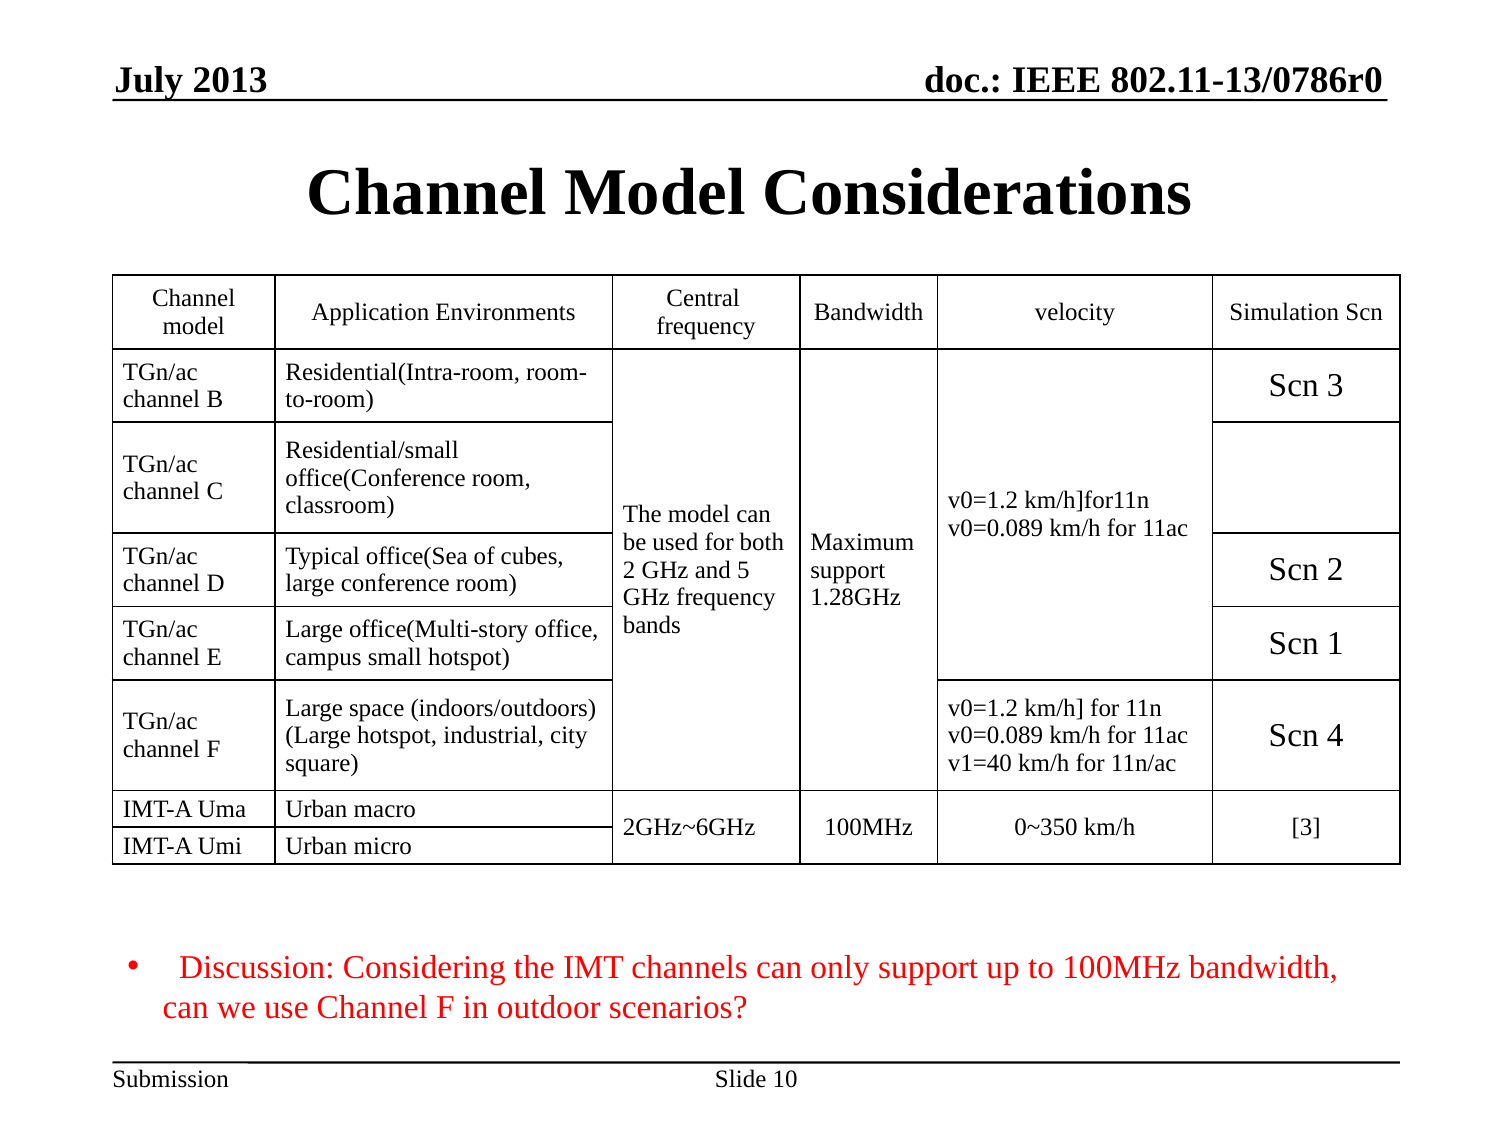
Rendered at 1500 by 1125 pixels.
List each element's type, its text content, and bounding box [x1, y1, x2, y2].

table_cell IMT-A Umi [113, 828, 274, 863]
table_cell Scn 3 [1213, 350, 1399, 421]
table_header Central frequency [613, 276, 799, 348]
table_cell v0=1.2 km/h]for11n v0=0.089 km/h for 11ac [938, 350, 1212, 679]
table_cell 2GHz~6GHz [613, 791, 799, 863]
table_cell The model can be used for both 2 GHz and 5 GHz frequency bands [613, 350, 799, 790]
table_header Application Environments [276, 276, 612, 348]
table_cell IMT-A Uma [113, 791, 274, 826]
table_cell Typical office(Sea of cubes, large conference room) [276, 534, 612, 606]
table_cell 0~350 km/h [938, 791, 1212, 863]
table_cell Scn 2 [1213, 534, 1399, 606]
table_cell [1213, 423, 1399, 532]
table_cell Residential(Intra-room, room-to-room) [276, 350, 612, 421]
table_header Channel model [113, 276, 274, 348]
table_cell TGn/ac channel F [113, 681, 274, 790]
table_cell Scn 1 [1213, 607, 1399, 679]
table_cell v0=1.2 km/h] for 11n v0=0.089 km/h for 11ac v1=40 km/h for 11n/ac [938, 681, 1212, 790]
table_cell Scn 4 [1213, 681, 1399, 790]
table_header Bandwidth [801, 276, 937, 348]
table_header Simulation Scn [1213, 276, 1399, 348]
table_cell [3] [1213, 791, 1399, 863]
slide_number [114, 54, 269, 100]
table_cell TGn/ac channel E [113, 607, 274, 679]
table_cell Urban macro [276, 791, 612, 826]
table_cell 100MHz [801, 791, 937, 863]
table_cell Maximum support 1.28GHz [801, 350, 937, 790]
text_box [149, 249, 1425, 1050]
table_header velocity [938, 276, 1212, 348]
table_cell Large office(Multi-story office, campus small hotspot) [276, 607, 612, 679]
table_cell TGn/ac channel D [113, 534, 274, 606]
text_box Discussion: Considering the IMT channels can only support up to 100MHz bandwidth, can we use Channel F in outdoor scenarios? [112, 937, 1400, 1032]
title Channel Model Considerations [112, 124, 1388, 251]
table_cell Urban micro [276, 828, 612, 863]
table_cell Large space (indoors/outdoors) (Large hotspot, industrial, city square) [276, 681, 612, 790]
table_cell TGn/ac channel C [113, 423, 274, 532]
table_cell Residential/small office(Conference room, classroom) [276, 423, 612, 532]
table_cell TGn/ac channel B [113, 350, 274, 421]
text_box Slide 10 [675, 1062, 838, 1093]
